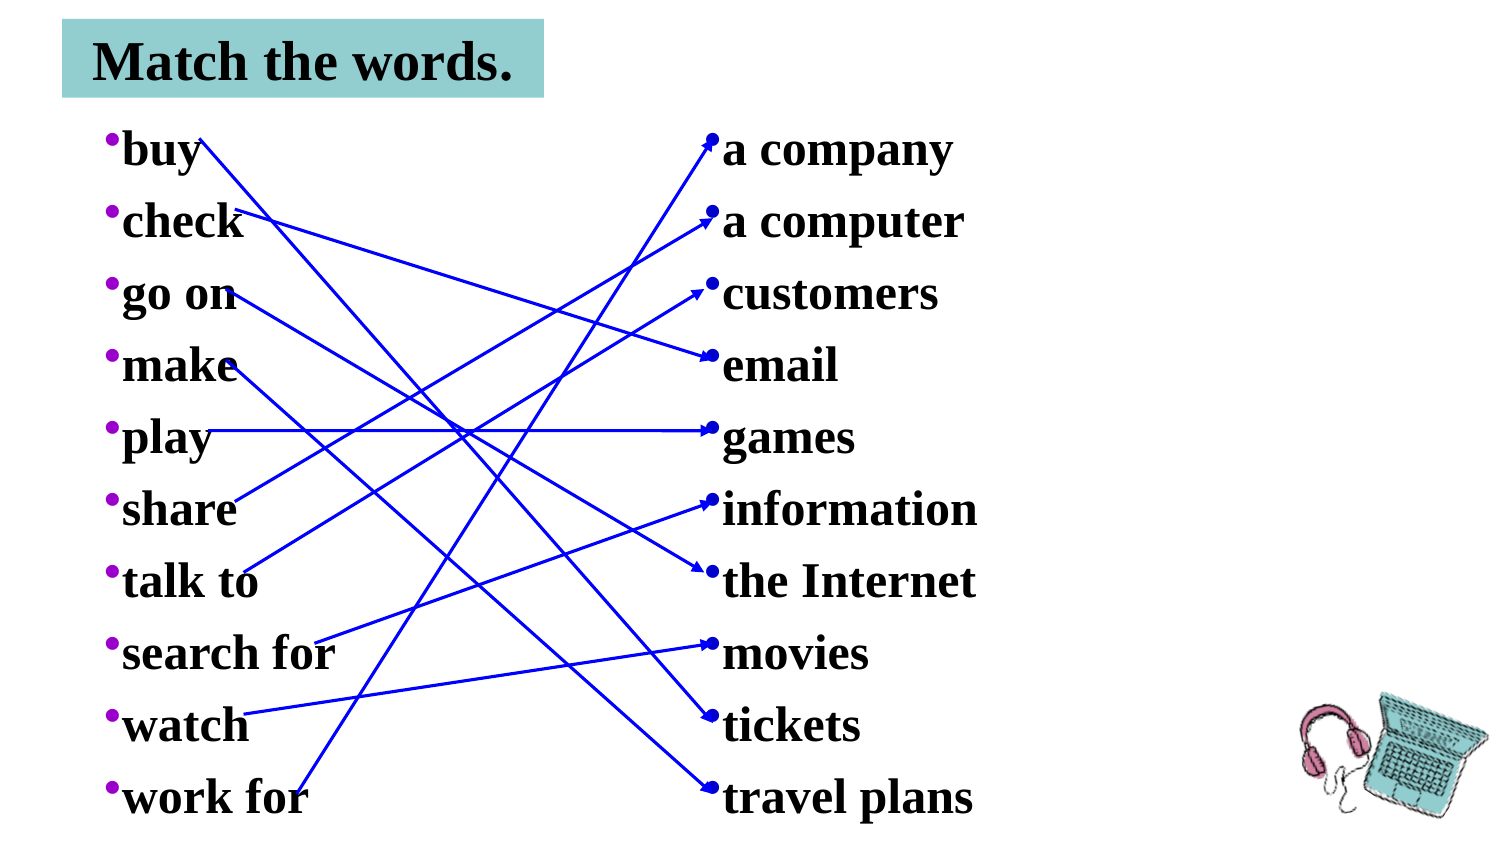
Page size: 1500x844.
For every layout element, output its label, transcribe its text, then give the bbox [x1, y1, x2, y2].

text_box [569, 666, 714, 794]
picture [1292, 673, 1494, 832]
text_box [651, 653, 714, 724]
text_box [633, 218, 714, 266]
text_box [416, 499, 714, 608]
text_box [632, 334, 714, 362]
text_box [563, 289, 705, 377]
text_box buy check go on make play share talk to search for watch work for [92, 98, 395, 830]
text_box Match the words. [62, 18, 544, 98]
text_box [678, 640, 714, 652]
text_box a company a computer customers email games information the Internet movies tickets travel plans [693, 98, 990, 830]
text_box [296, 138, 714, 794]
text_box [634, 530, 705, 573]
text_box [528, 424, 714, 437]
